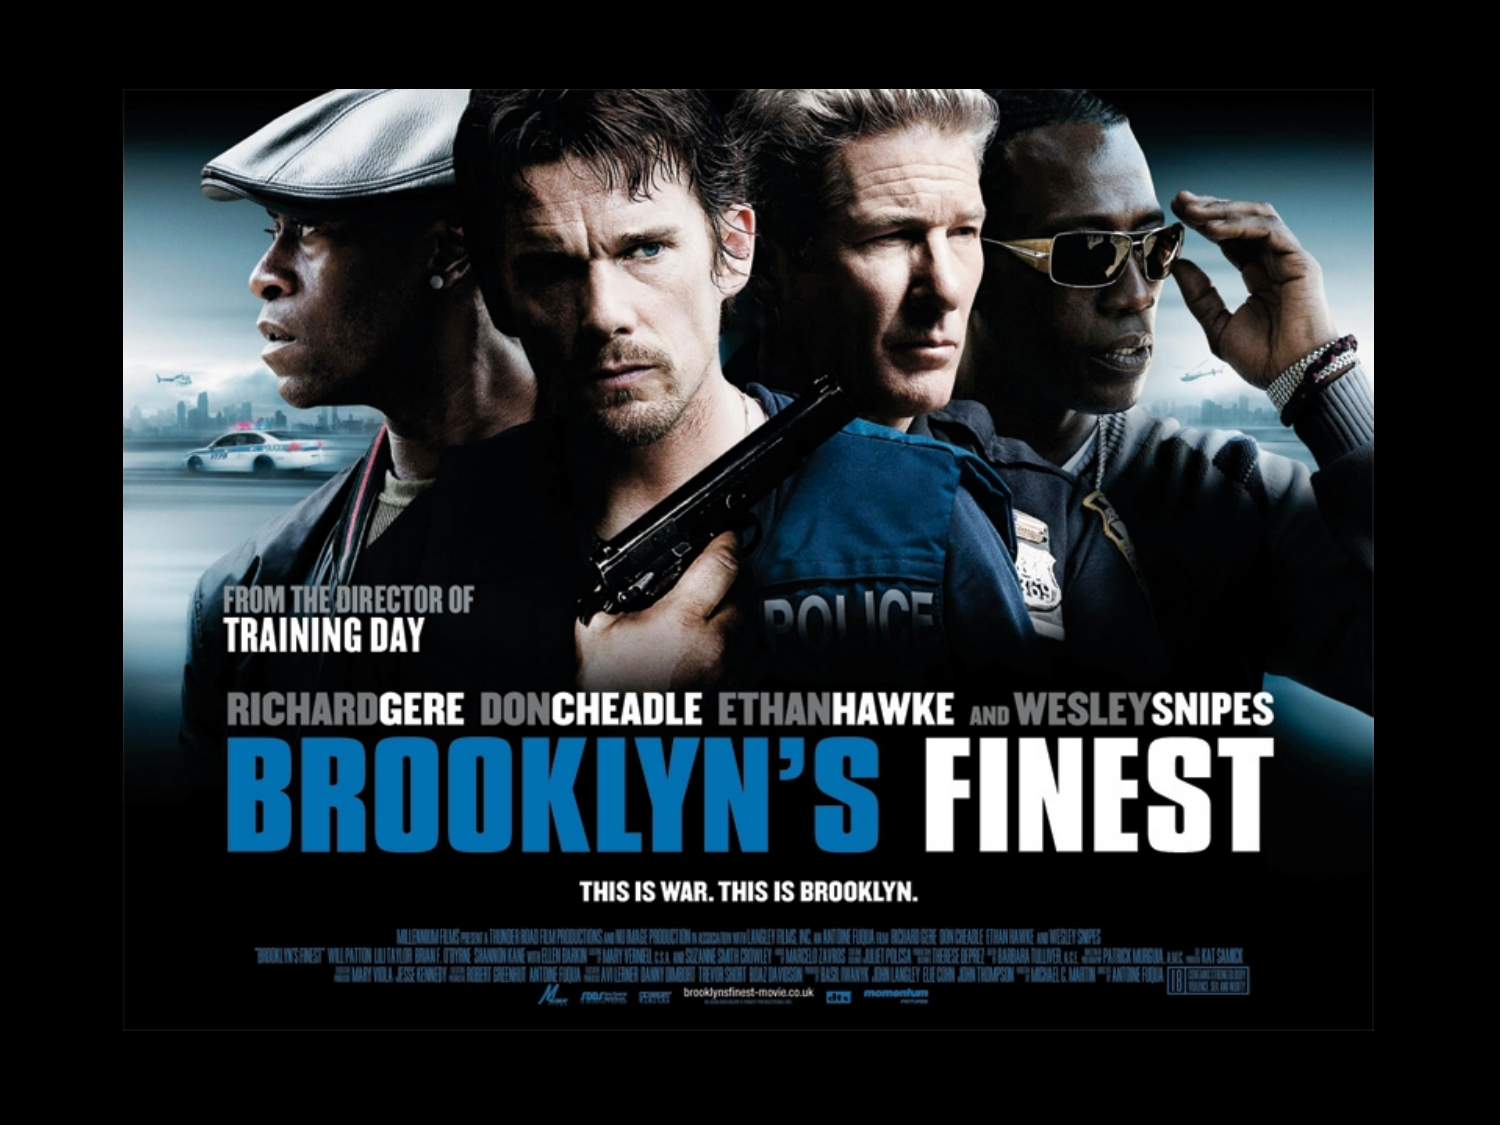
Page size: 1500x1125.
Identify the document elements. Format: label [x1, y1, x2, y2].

picture [123, 89, 1375, 1031]
